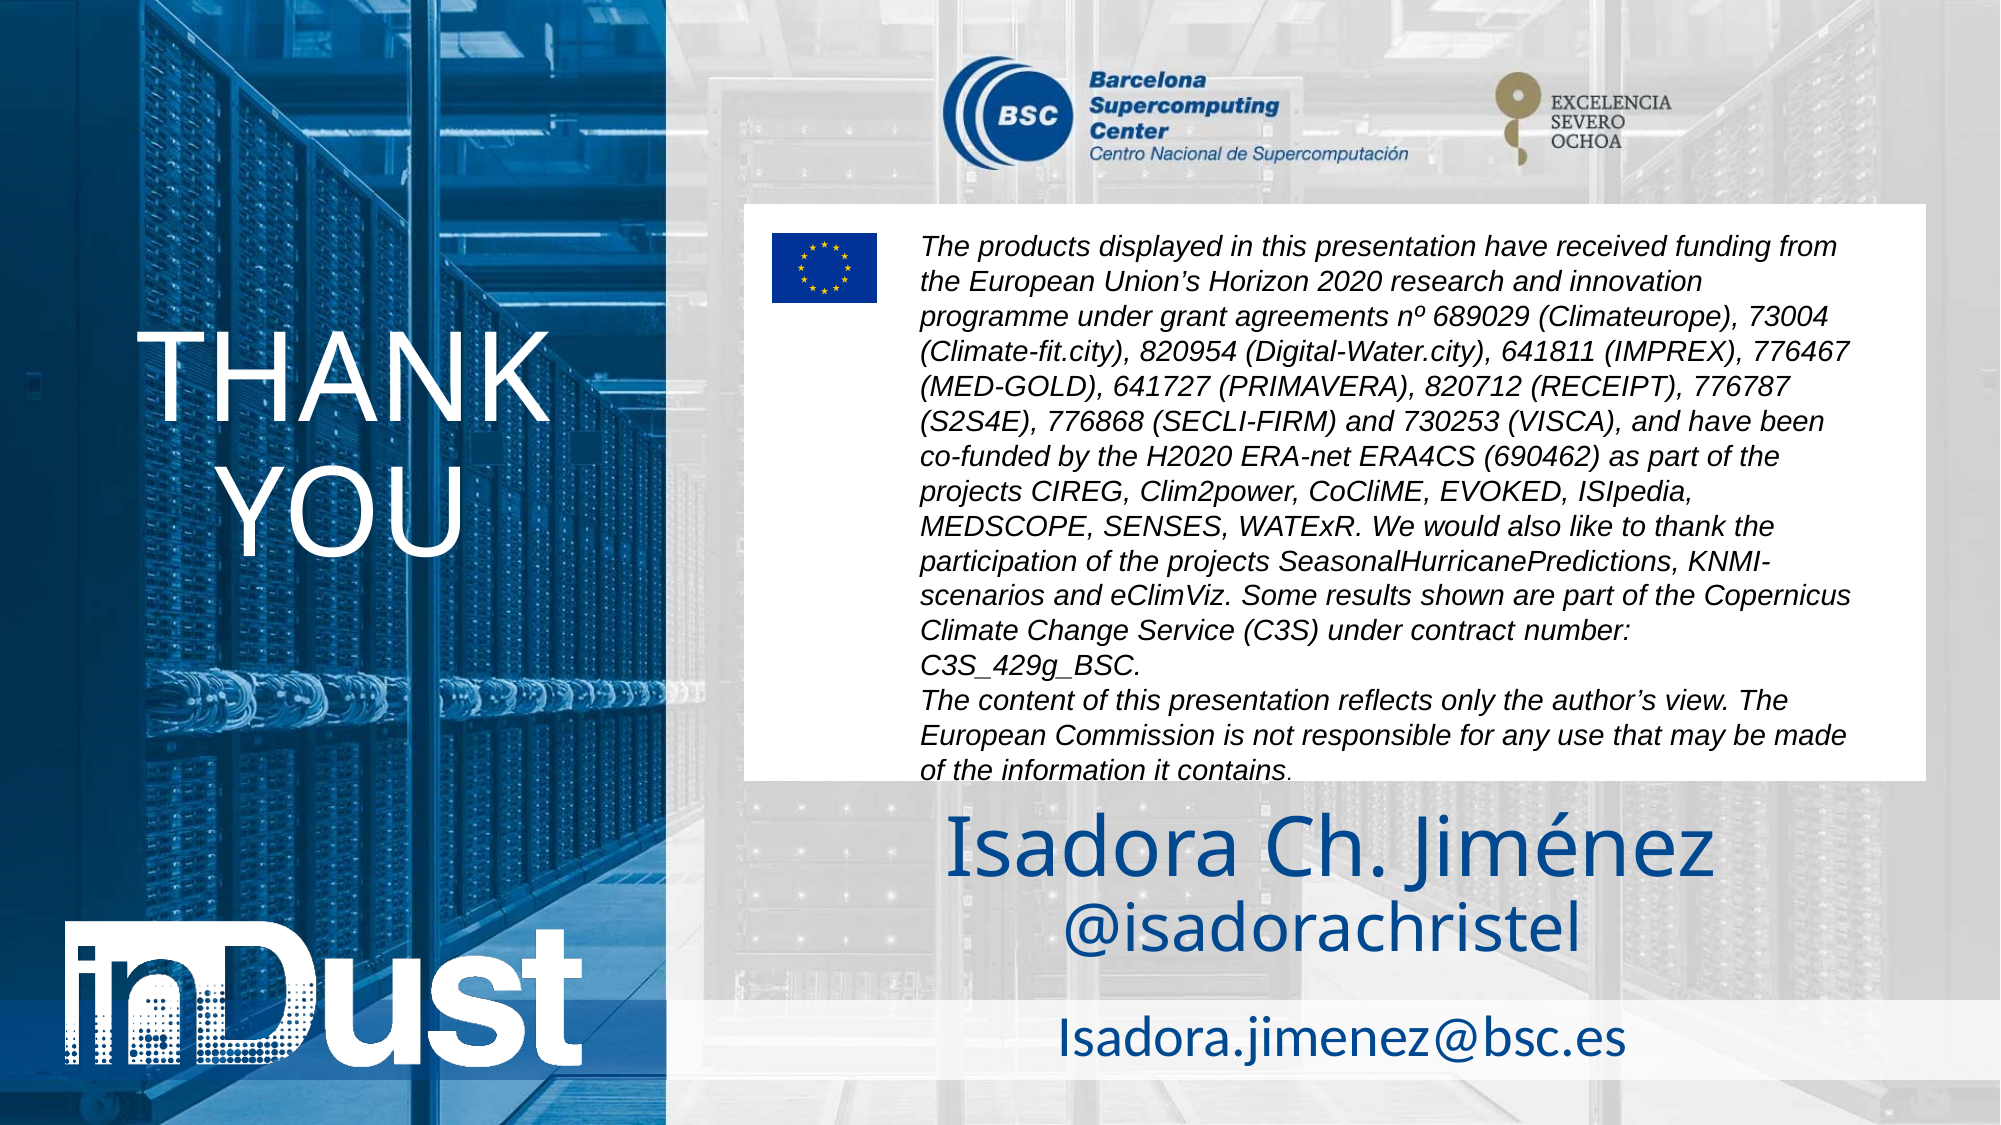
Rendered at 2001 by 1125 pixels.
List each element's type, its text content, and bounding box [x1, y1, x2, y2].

picture [0, 0, 2001, 1125]
title Isadora Ch. Jiménez @isadorachristel [663, 755, 2000, 1015]
text_box The products displayed in this presentation have received funding from the European Union’s Horizon 2020 research and innovation programme under grant agreements nº 689029 (Climateurope), 73004 (Climate-fit.city), 820954 (Digital-Water.city), 641811 (IMPREX), 776467 (MED-GOLD), 641727 (PRIMAVERA), 820712 (RECEIPT), 776787 (S2S4E), 776868 (SECLI-FIRM) and 730253 (VISCA), and have been co-funded by the H2020 ERA-net ERA4CS (690462) as part of the projects CIREG, Clim2power, CoCliME, EVOKED, ISIpedia, MEDSCOPE, SENSES, WATExR. We would also like to thank the participation of the projects SeasonalHurricanePredictions, KNMI-scenarios and eClimViz. Some results shown are part of the Copernicus Climate Change Service (C3S) under contract number: C3S_429g_BSC. The content of this presentation reflects only the author’s view. The European Commission is not responsible for any use that may be made of the information it contains. [905, 219, 1872, 794]
text_box THANK YOU [23, 319, 664, 579]
subtitle Isadora.jimenez@bsc.es [967, 999, 1718, 1076]
text_box [744, 204, 1926, 781]
